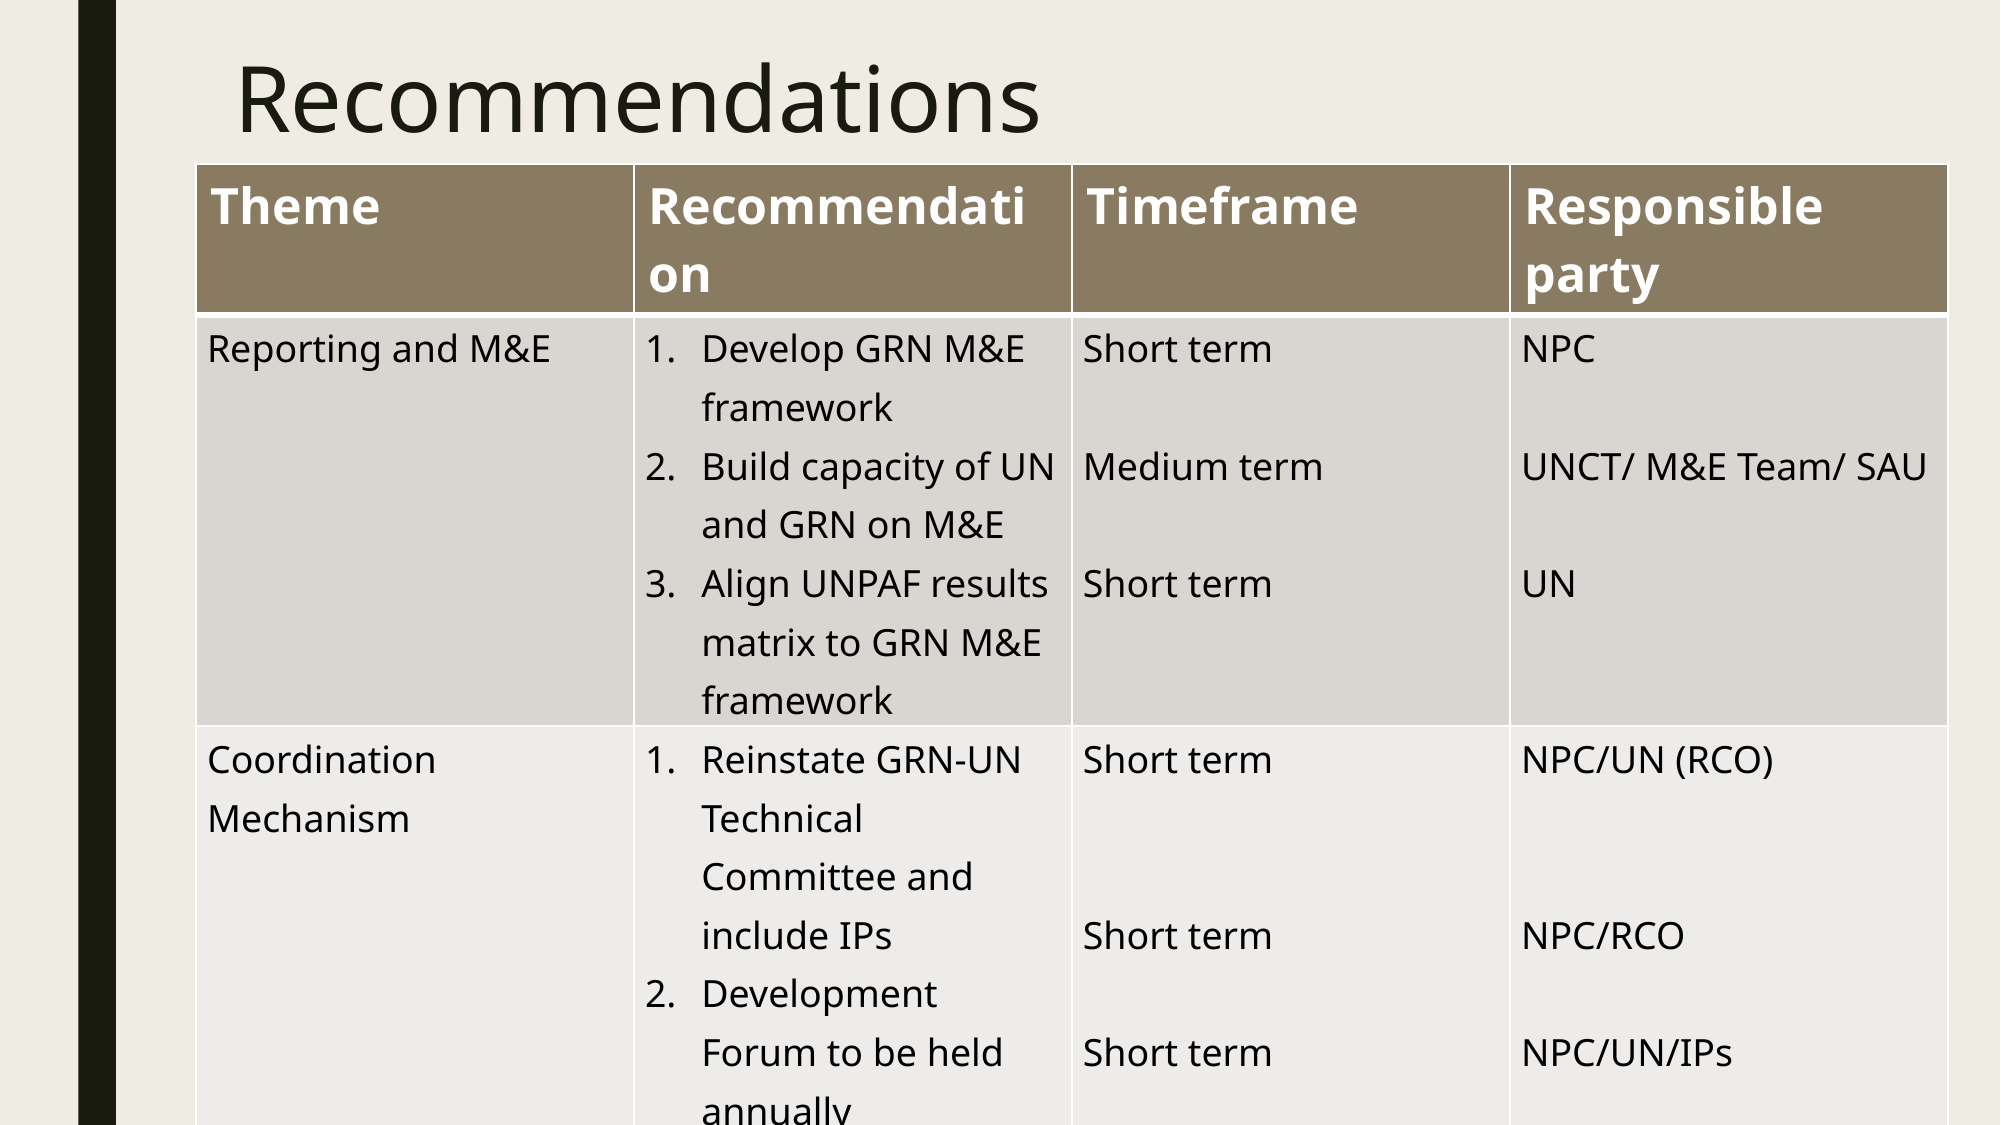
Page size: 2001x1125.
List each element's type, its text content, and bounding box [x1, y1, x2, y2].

table_cell Coordination Mechanism [197, 727, 633, 1125]
table_cell Reporting and M&E [197, 318, 633, 725]
slide_number 19 [1553, 1058, 1816, 1125]
table_cell NPC/UN (RCO) NPC/RCO NPC/UN/IPs RCO/NPC [1511, 727, 1947, 1125]
table_cell Short term Short term Short term Medium term [1073, 727, 1509, 1125]
table_header Theme [197, 165, 633, 312]
table_header Timeframe [1073, 165, 1509, 312]
table_cell NPC UNCT/ M&E Team/ SAU UN [1511, 318, 1947, 725]
table_header Responsible party [1511, 165, 1947, 312]
title Recommendations [219, 46, 1795, 163]
table_cell Short term Medium term Short term [1073, 318, 1509, 725]
table_header Recommendation [635, 165, 1071, 312]
table_cell Reinstate GRN-UN Technical Committee and include IPs Development Forum to be held annually Reinstate Pillar Meetings with GRN counterparts Strengthen coordination capacity [635, 727, 1071, 1125]
table_cell Develop GRN M&E framework Build capacity of UN and GRN on M&E Align UNPAF results matrix to GRN M&E framework [635, 318, 1071, 725]
